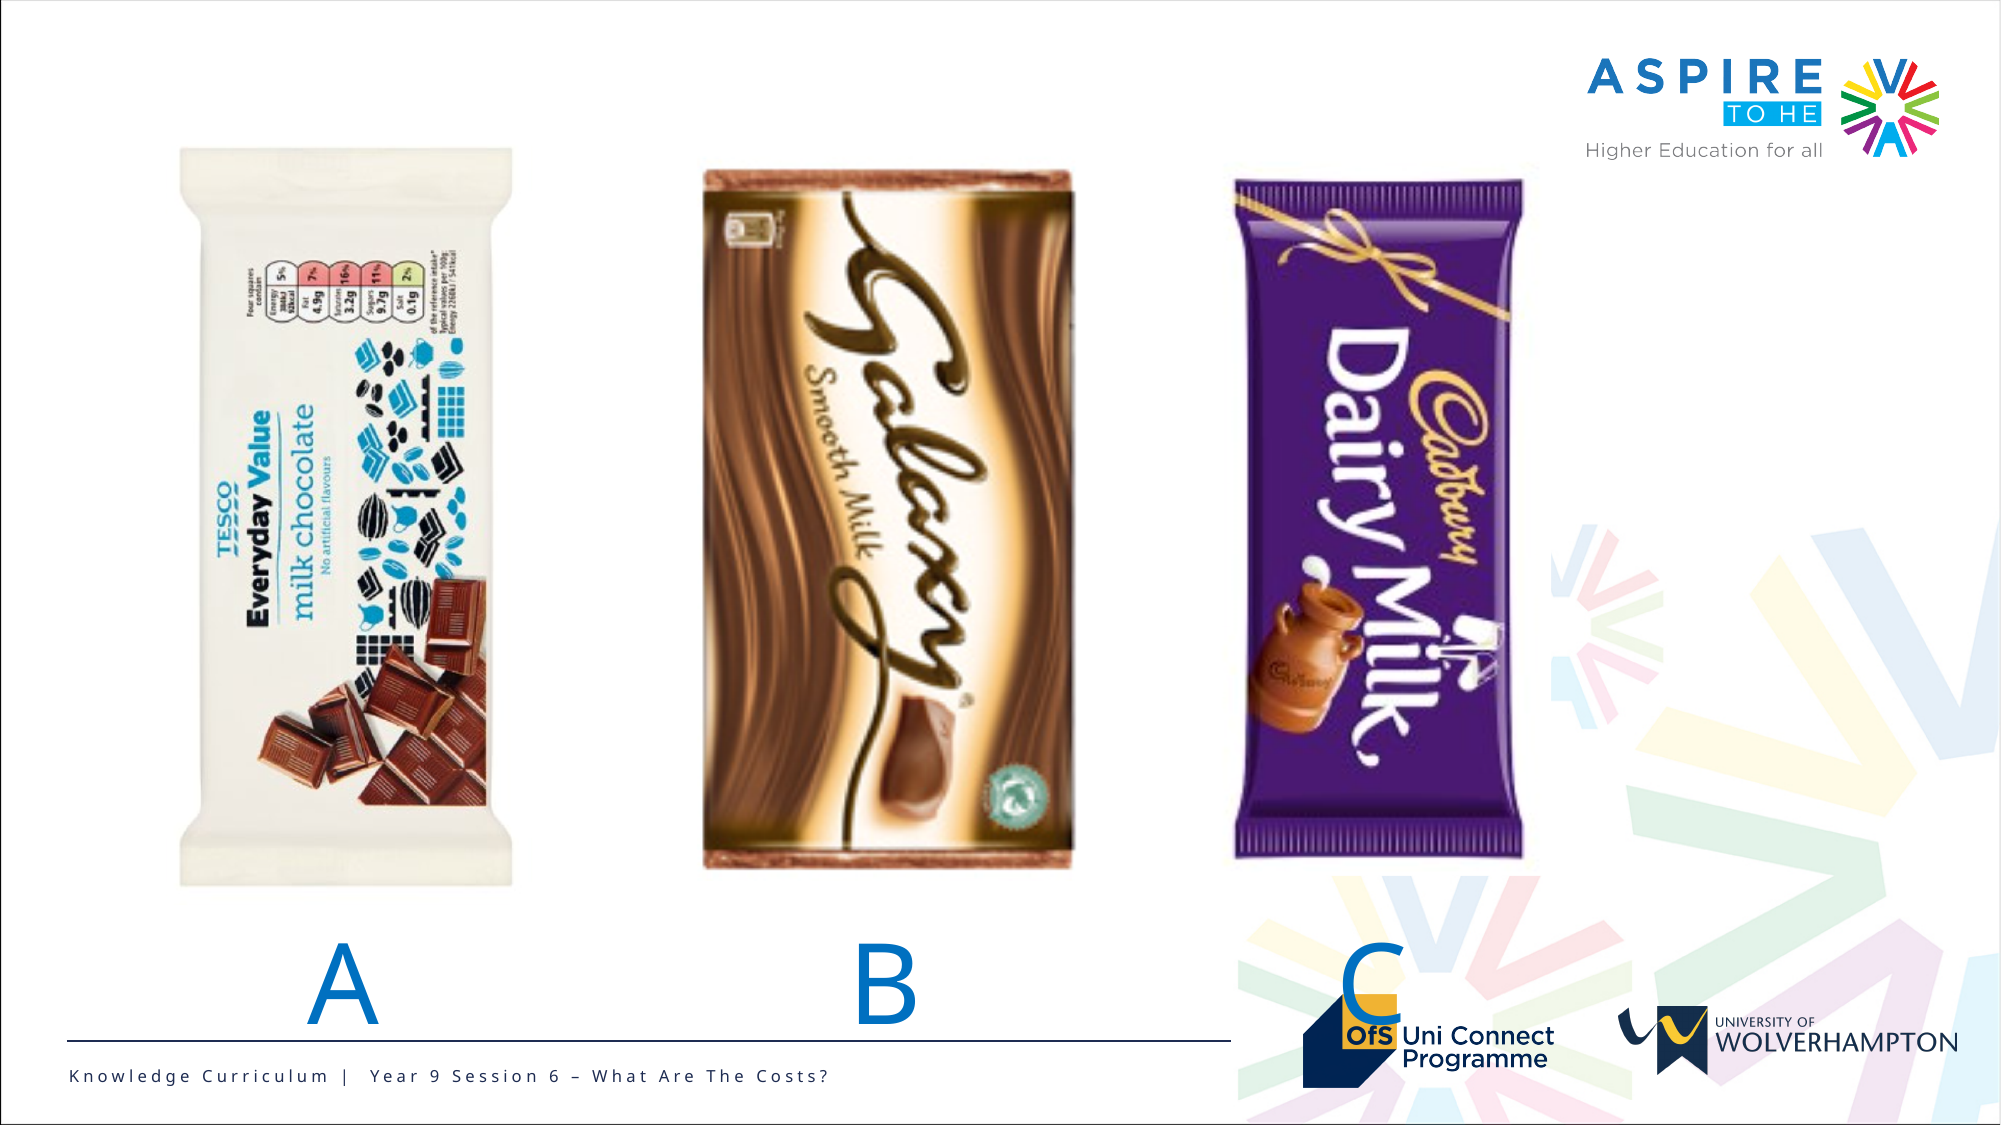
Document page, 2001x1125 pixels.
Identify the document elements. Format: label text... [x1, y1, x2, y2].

text_box A [293, 904, 399, 1054]
text_box C [1321, 904, 1427, 1054]
text_box B [834, 904, 940, 1054]
picture [0, 0, 2001, 1125]
